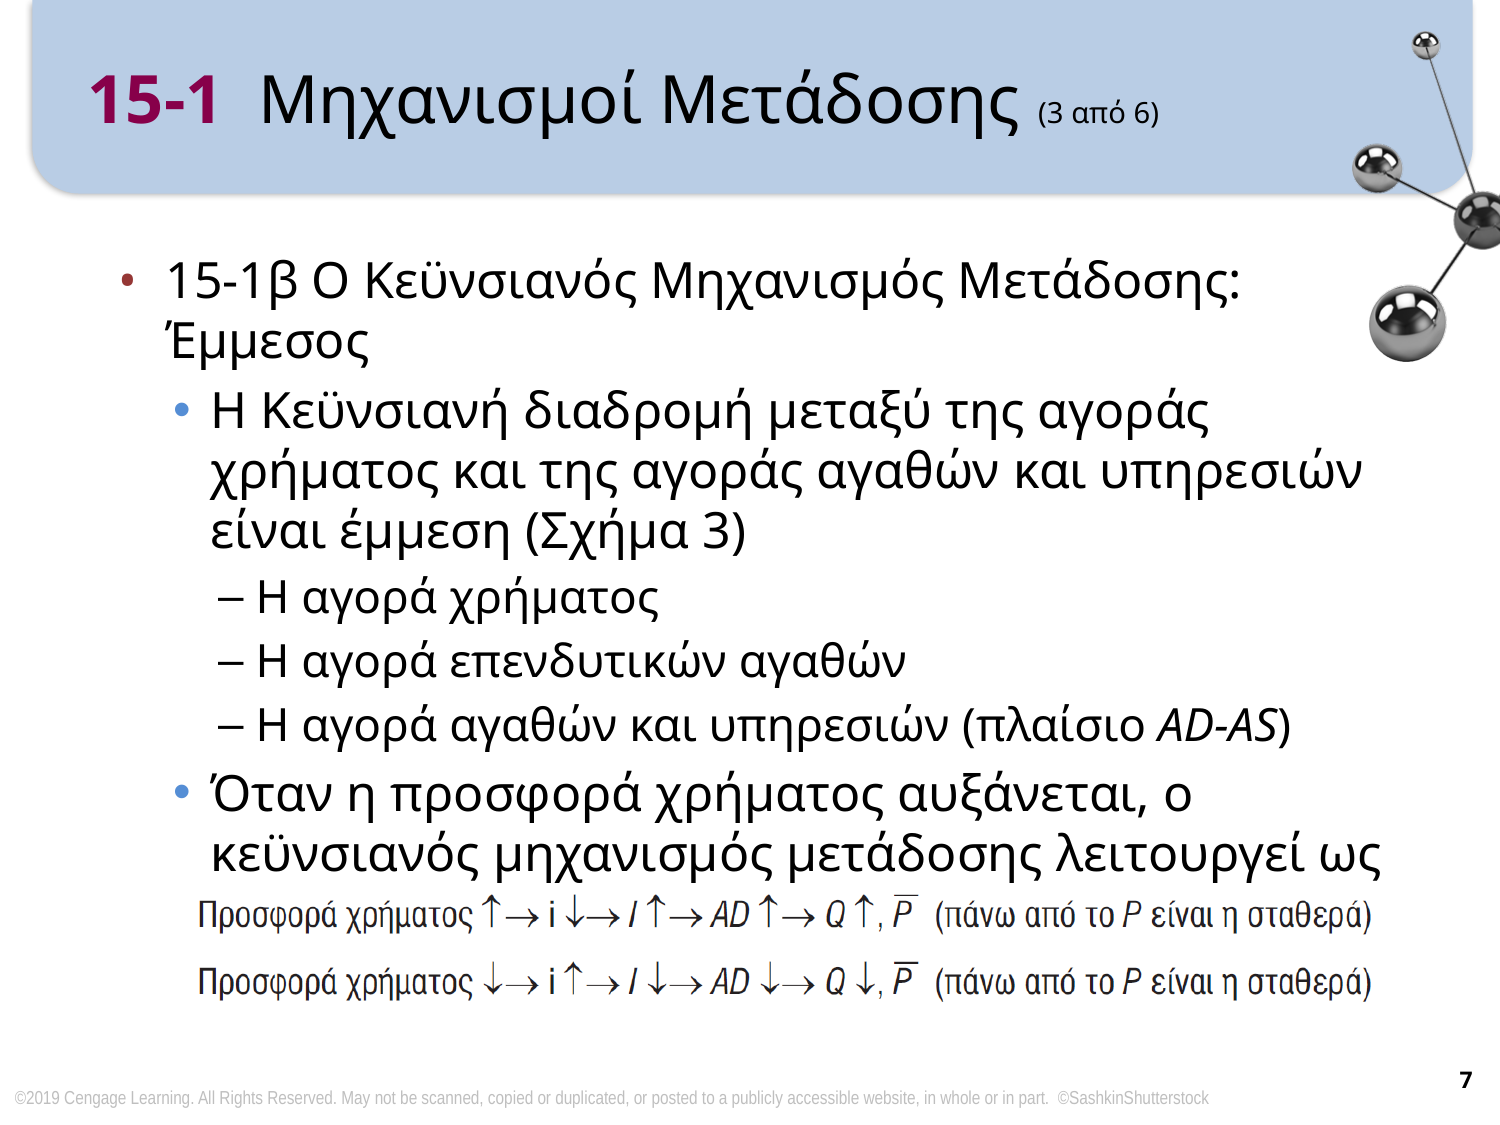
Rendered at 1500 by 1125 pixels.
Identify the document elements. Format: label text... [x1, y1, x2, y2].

slide_number 7 [1351, 1051, 1488, 1112]
picture [1352, 31, 1500, 362]
picture [179, 883, 1385, 1012]
title 15-1 Μηχανισμοί Μετάδοσης (3 από 6) [72, 0, 1443, 194]
list 15-1β Ο Κεϋνσιανός Μηχανισμός Μετάδοσης: Έμμεσος Η Κεϋνσιανή διαδρομή μεταξύ της αγοράς χρήματος και της αγοράς αγαθών και υπηρεσιών είναι έμμεση (Σχήμα 3) Η αγορά χρήματος Η αγορά επενδυτικών αγαθών Η αγορά αγαθών και υπηρεσιών (πλαίσιο AD-AS) Όταν η προσφορά χρήματος αυξάνεται, ο κεϋνσιανός μηχανισμός μετάδοσης λειτουργεί ως εξής: [53, 241, 1420, 1052]
